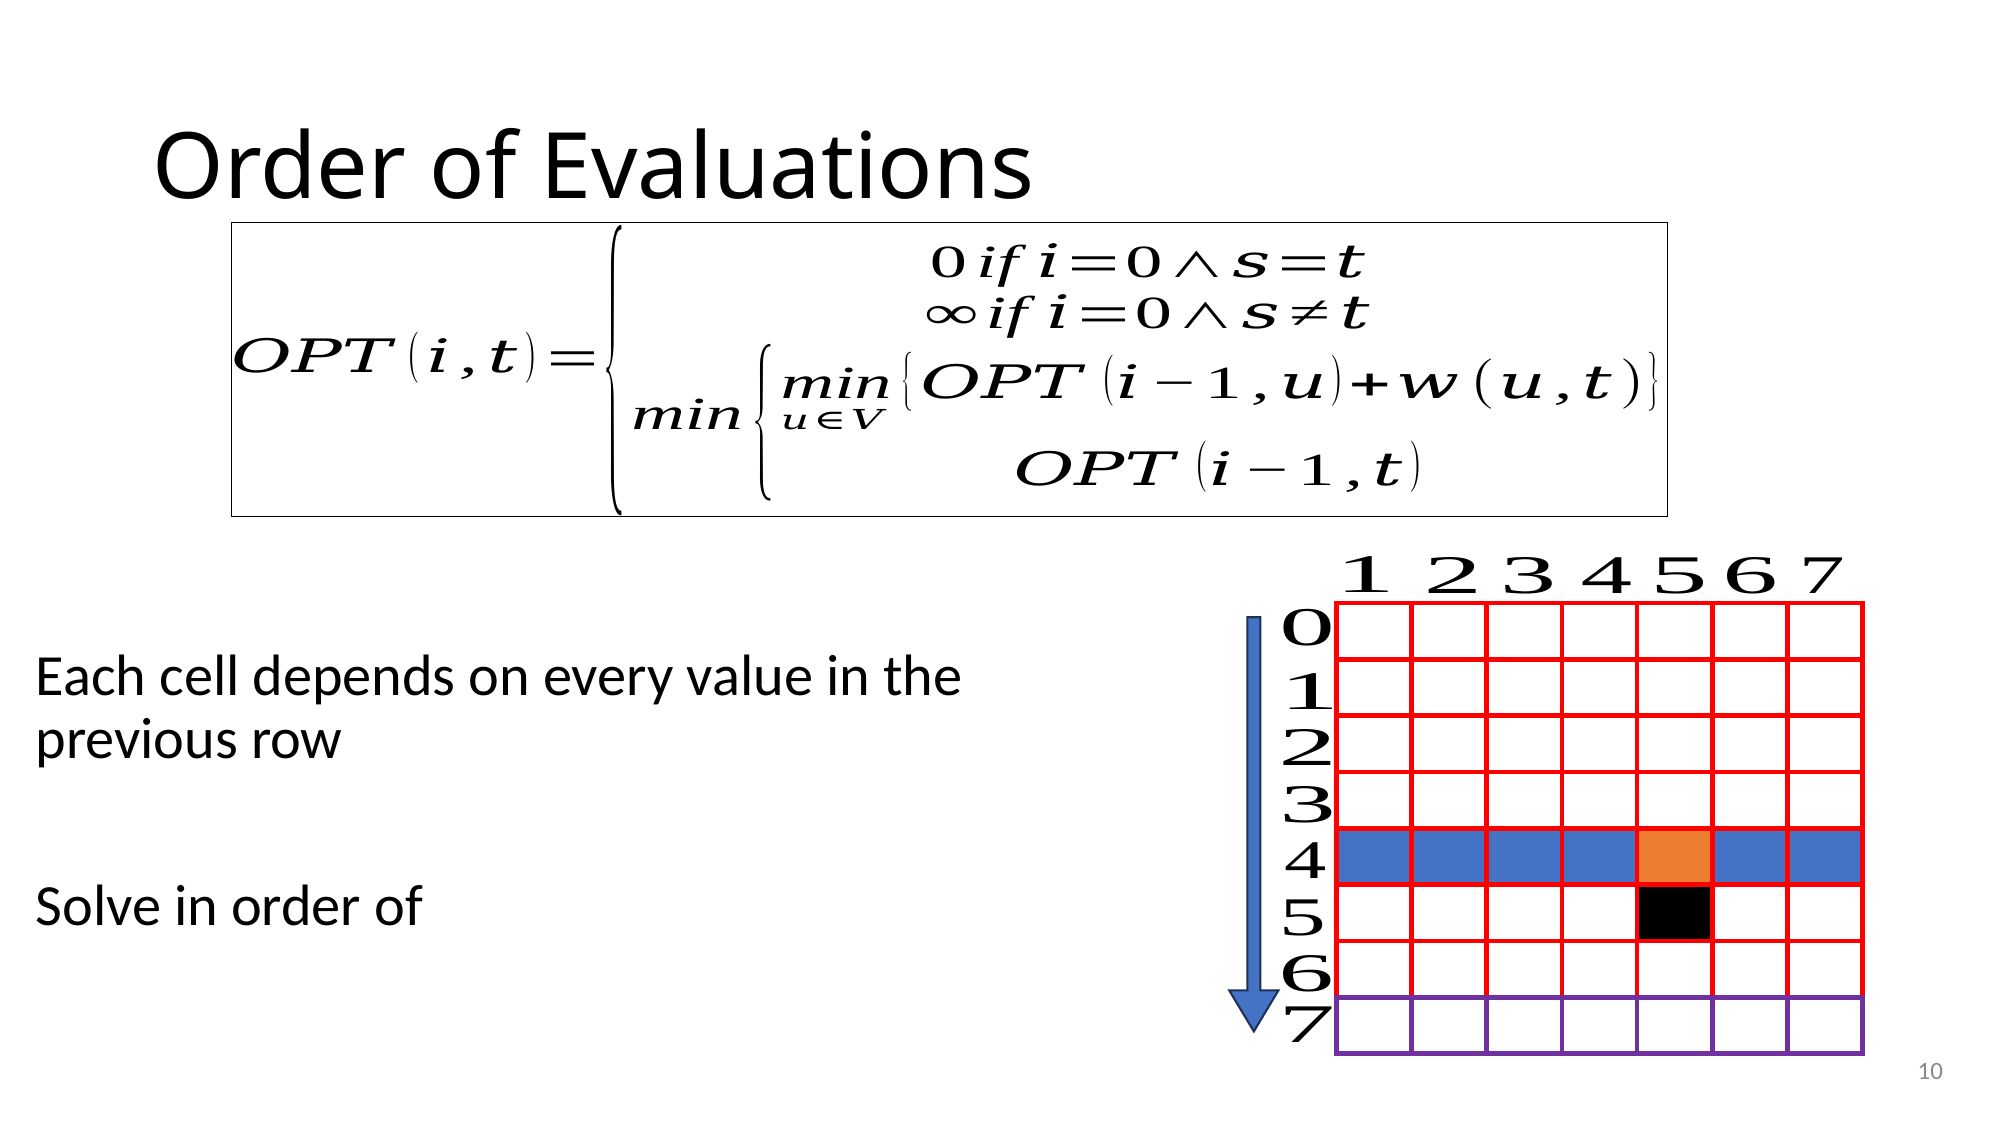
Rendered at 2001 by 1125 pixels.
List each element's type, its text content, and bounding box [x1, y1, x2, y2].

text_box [1278, 544, 1863, 1056]
title Order of Evaluations [137, 59, 1863, 278]
slide_number 10 [1620, 1039, 1959, 1100]
text_box [1227, 616, 1278, 1034]
